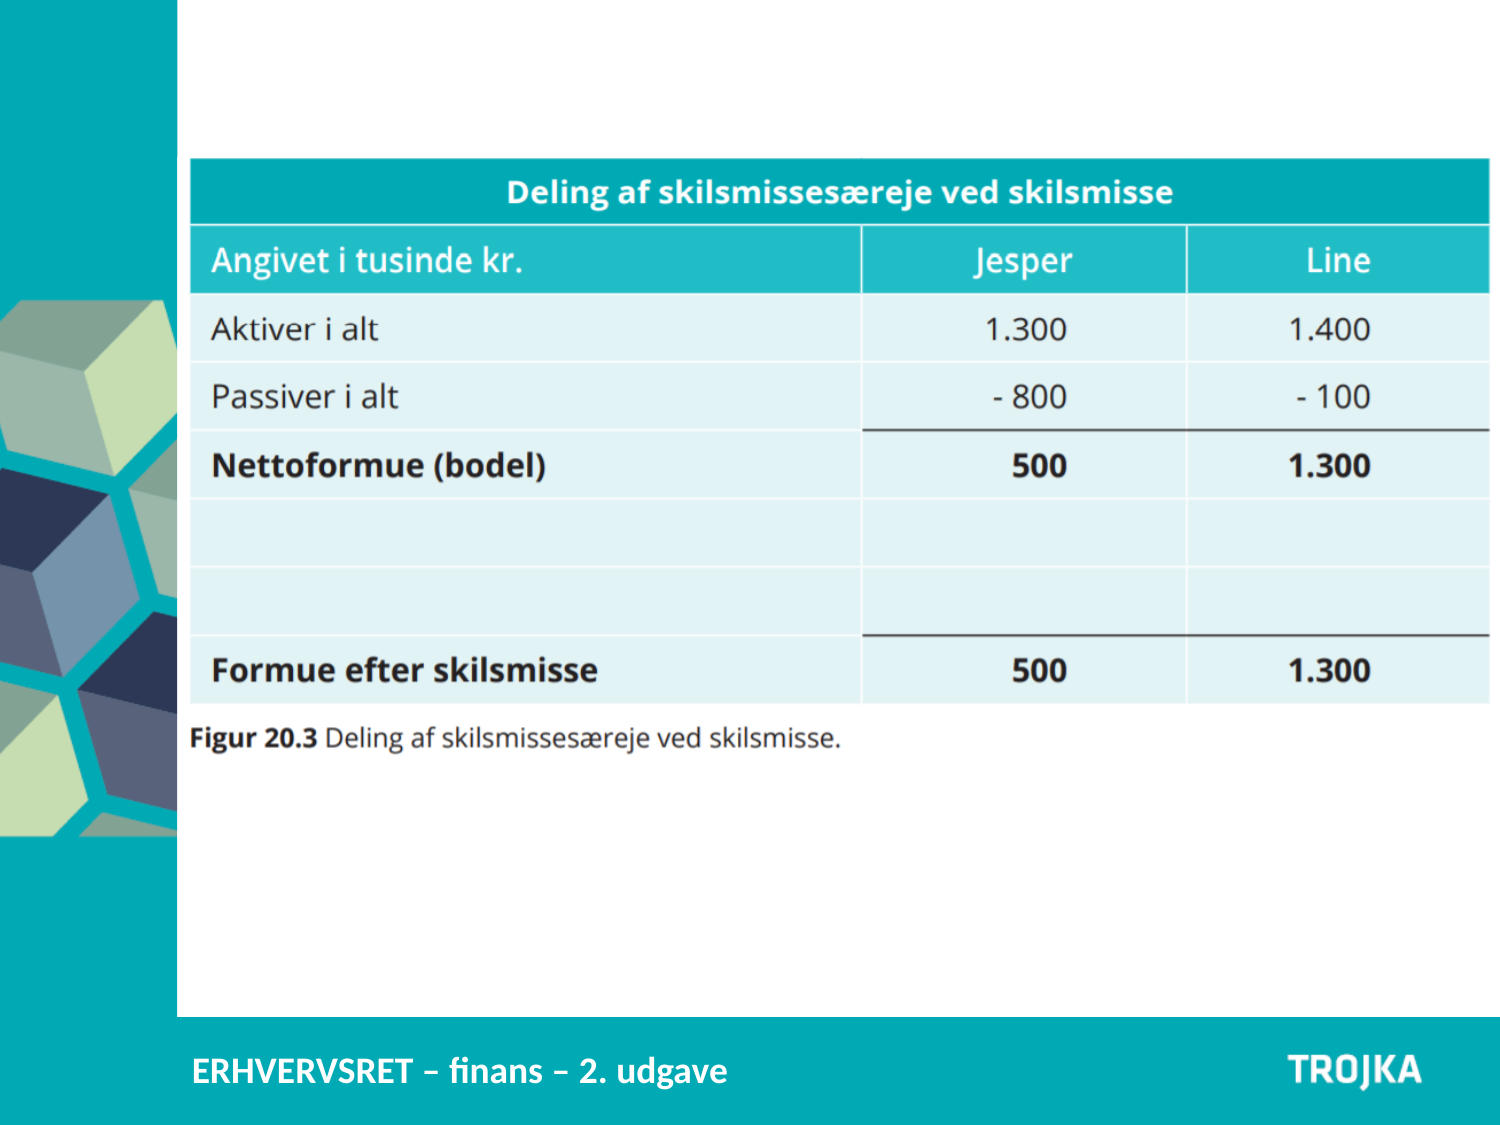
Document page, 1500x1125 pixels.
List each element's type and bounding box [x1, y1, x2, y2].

picture [182, 148, 1500, 773]
